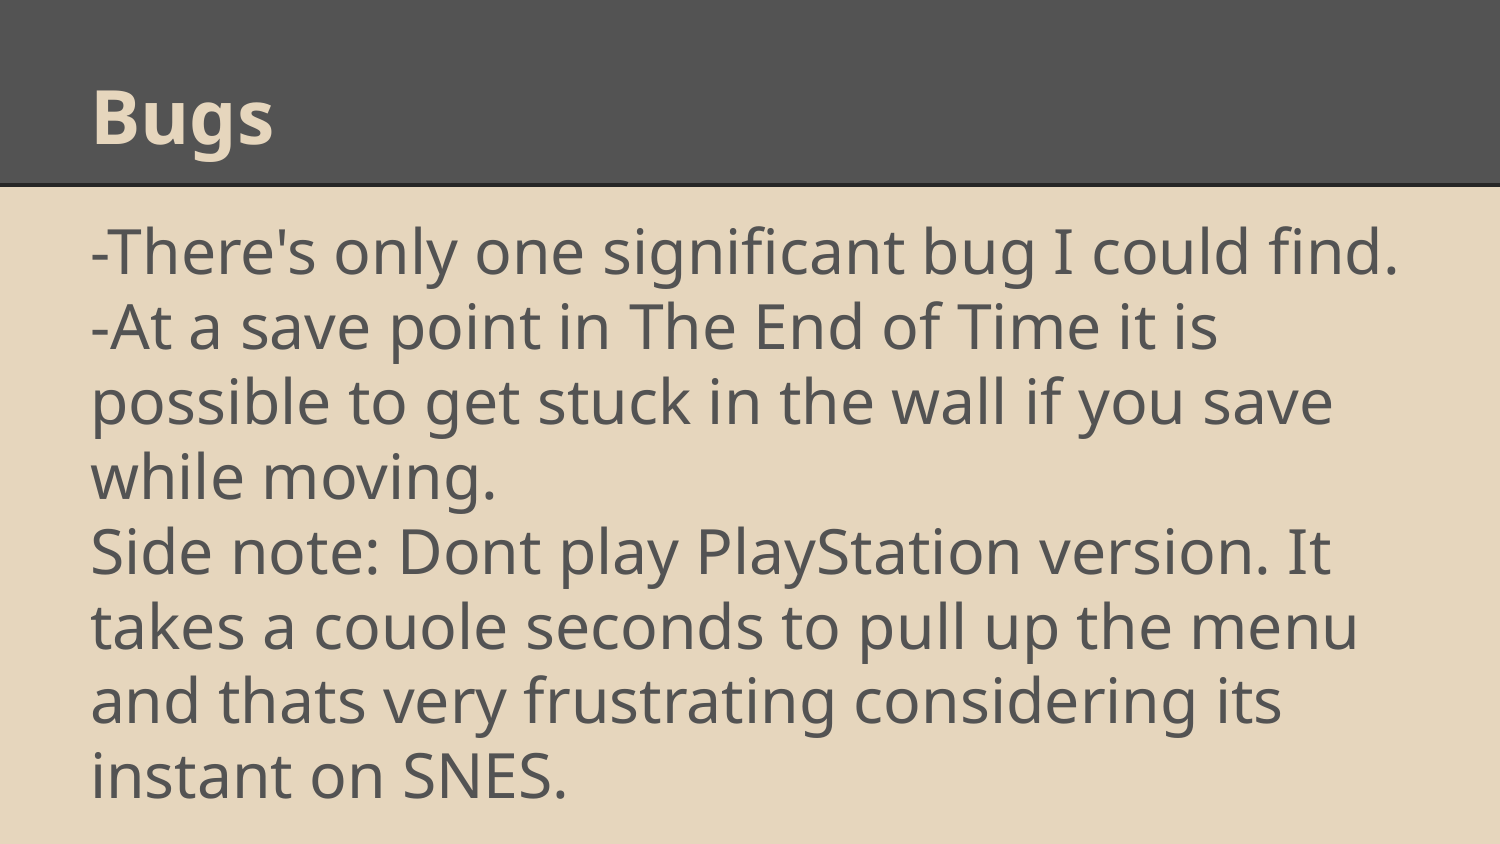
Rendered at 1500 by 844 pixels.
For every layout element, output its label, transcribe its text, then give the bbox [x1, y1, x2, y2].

title Bugs [75, 33, 1425, 175]
list -There's only one significant bug I could find. -At a save point in The End of Time it is possible to get stuck in the wall if you save while moving. Side note: Dont play PlayStation version. It takes a couole seconds to pull up the menu and thats very frustrating considering its instant on SNES. [75, 196, 1425, 808]
